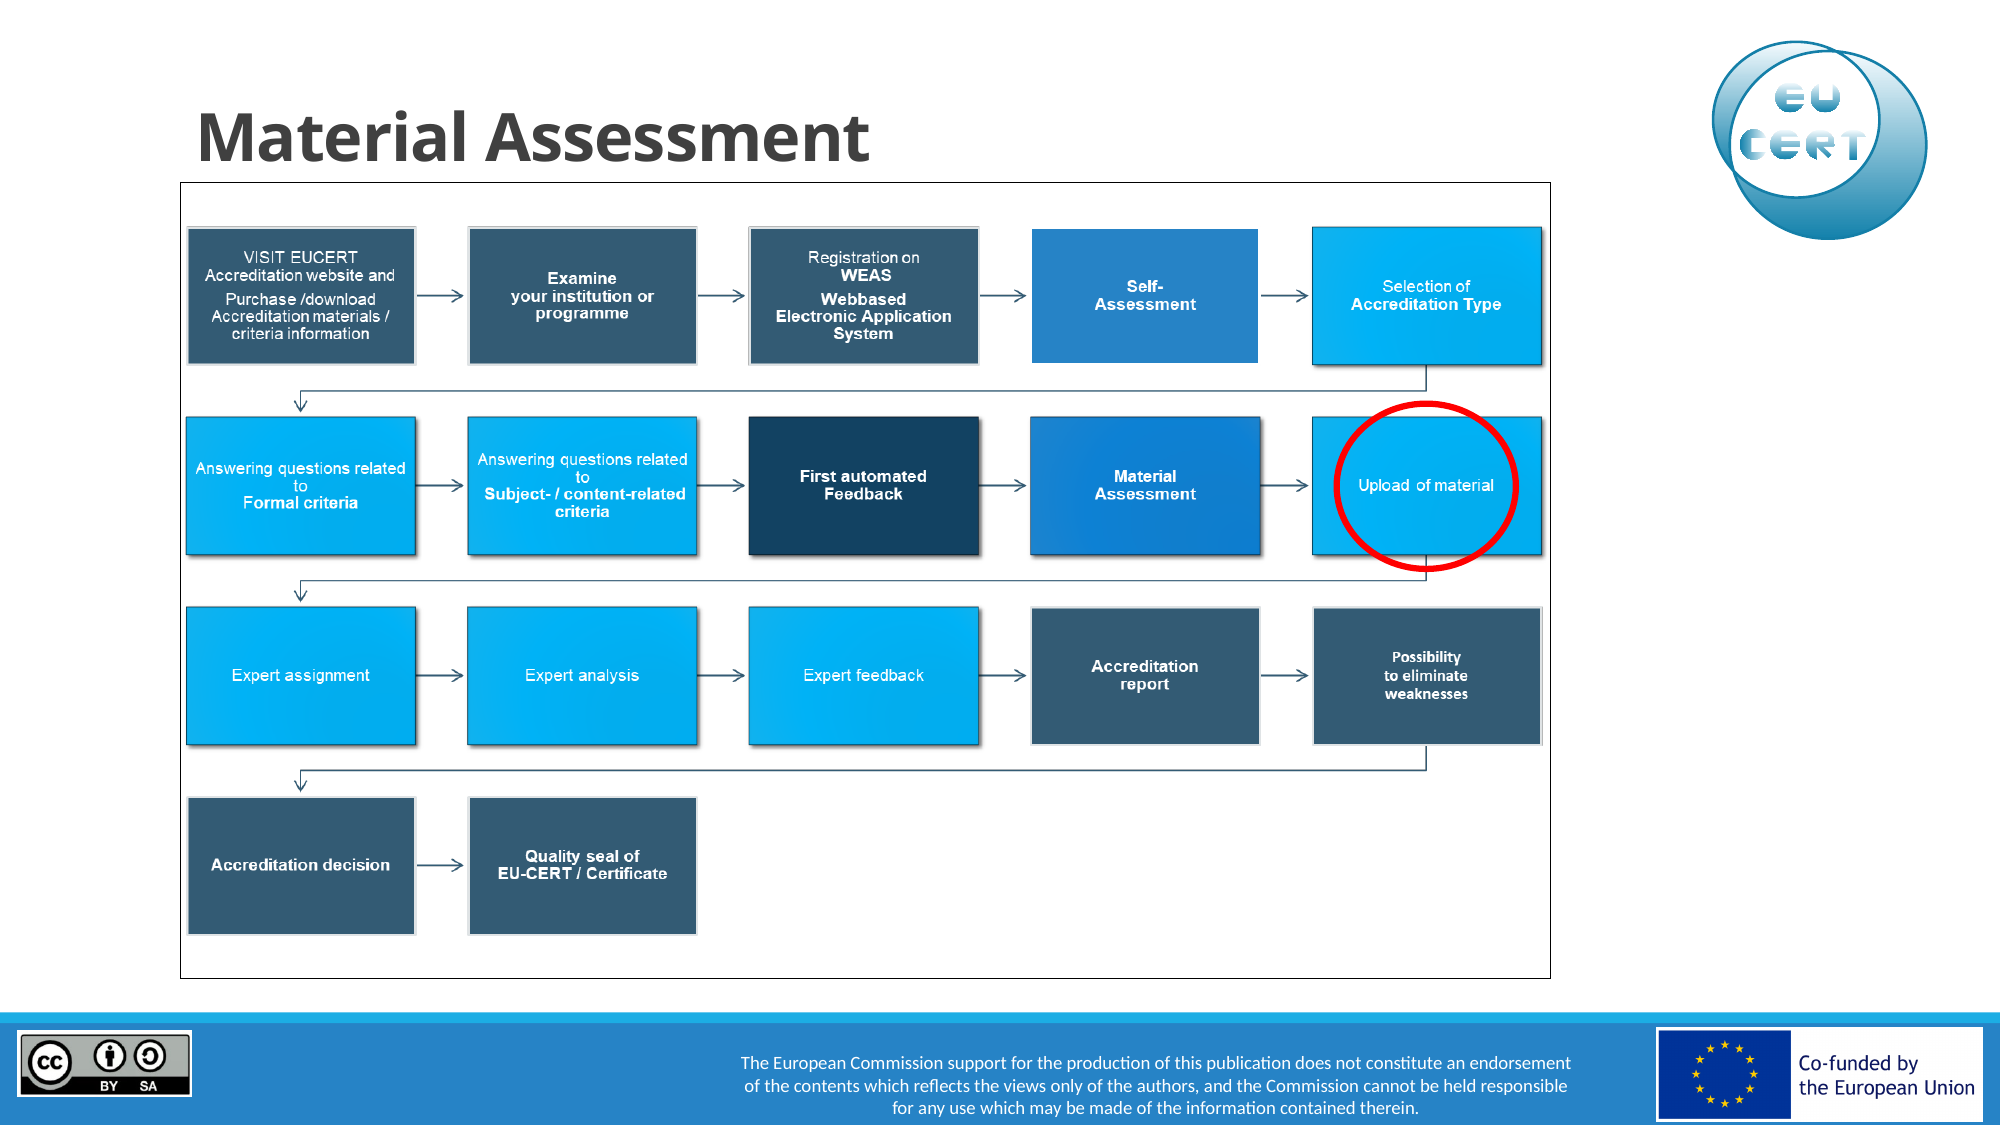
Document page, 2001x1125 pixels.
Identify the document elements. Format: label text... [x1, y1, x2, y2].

picture [1656, 1027, 1983, 1122]
picture [17, 1030, 192, 1097]
picture [179, 181, 1551, 980]
title Material Assessment [180, 47, 1830, 183]
